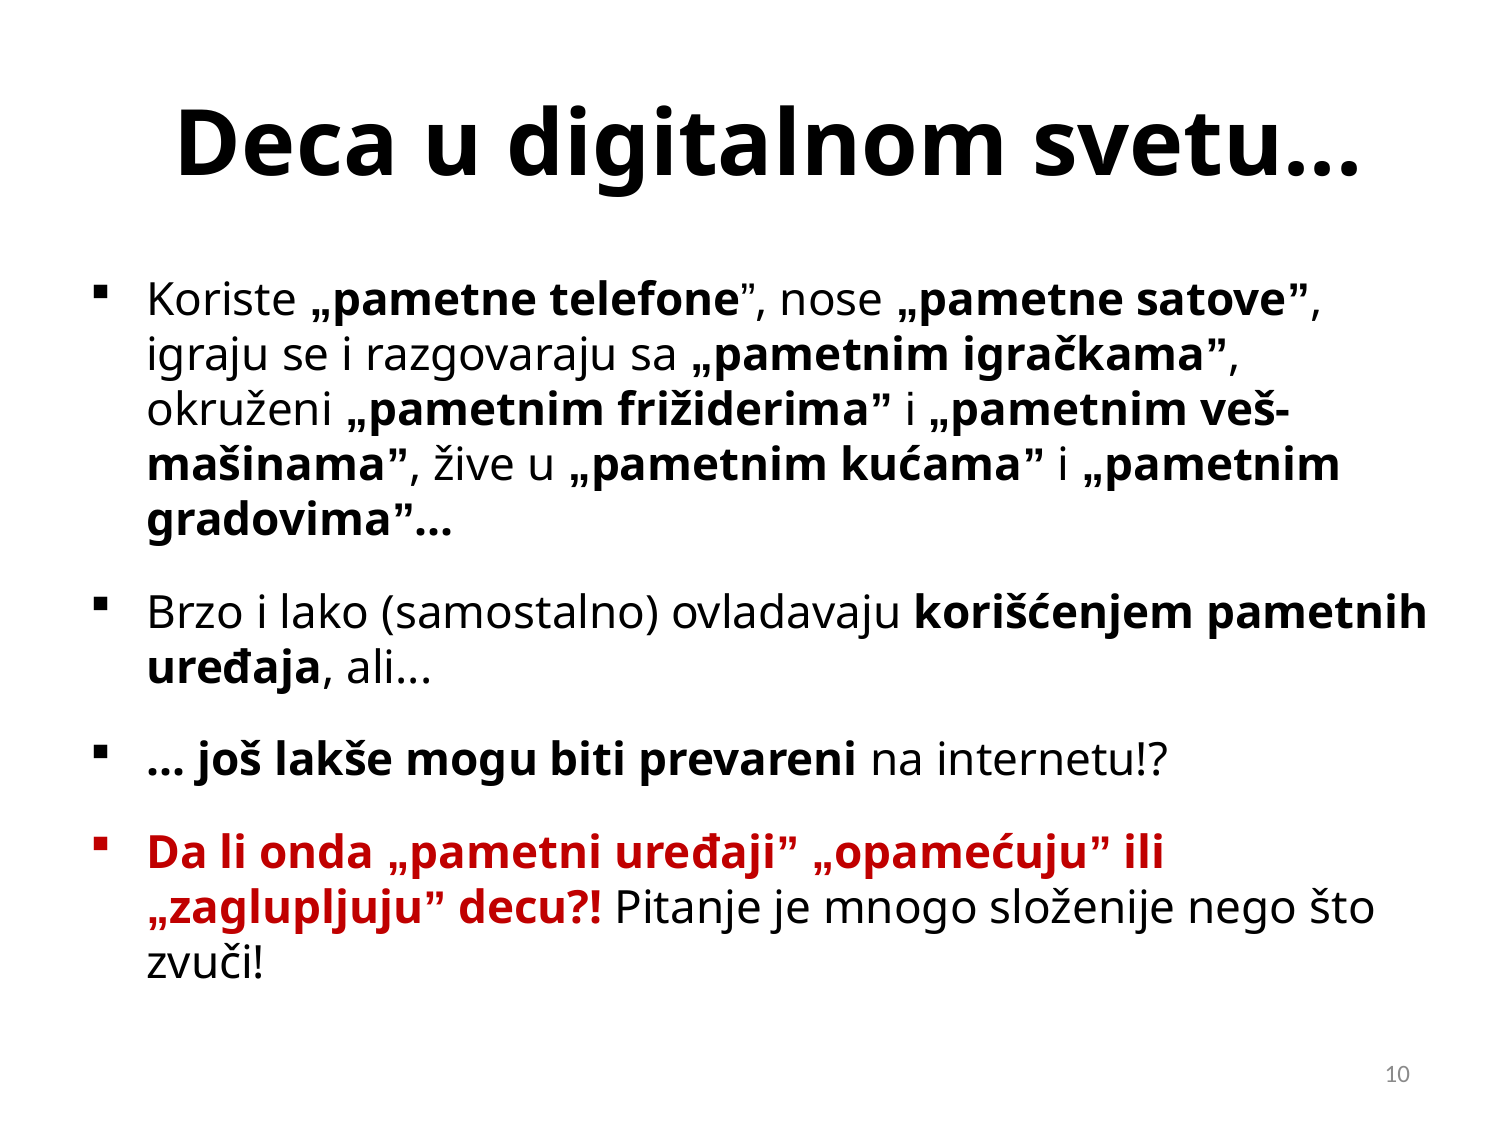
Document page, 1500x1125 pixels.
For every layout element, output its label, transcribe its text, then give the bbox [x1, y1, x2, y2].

list Koriste „pametne telefone”, nose „pametne satove”, igraju se i razgovaraju sa „pametnim igračkama”, okruženi „pametnim frižiderima” i „pametnim veš-mašinama”, žive u „pametnim kućama” i „pametnim gradovima”... Brzo i lako (samostalno) ovladavaju korišćenjem pametnih uređaja, ali... ... još lakše mogu biti prevareni na internetu!? Da li onda „pametni uređaji” „opamećuju” ili „zaglupljuju” decu?! Pitanje je mnogo složenije nego što zvuči! [74, 262, 1451, 1076]
title Deca u digitalnom svetu... [74, 44, 1463, 233]
slide_number 10 [1074, 1042, 1425, 1103]
